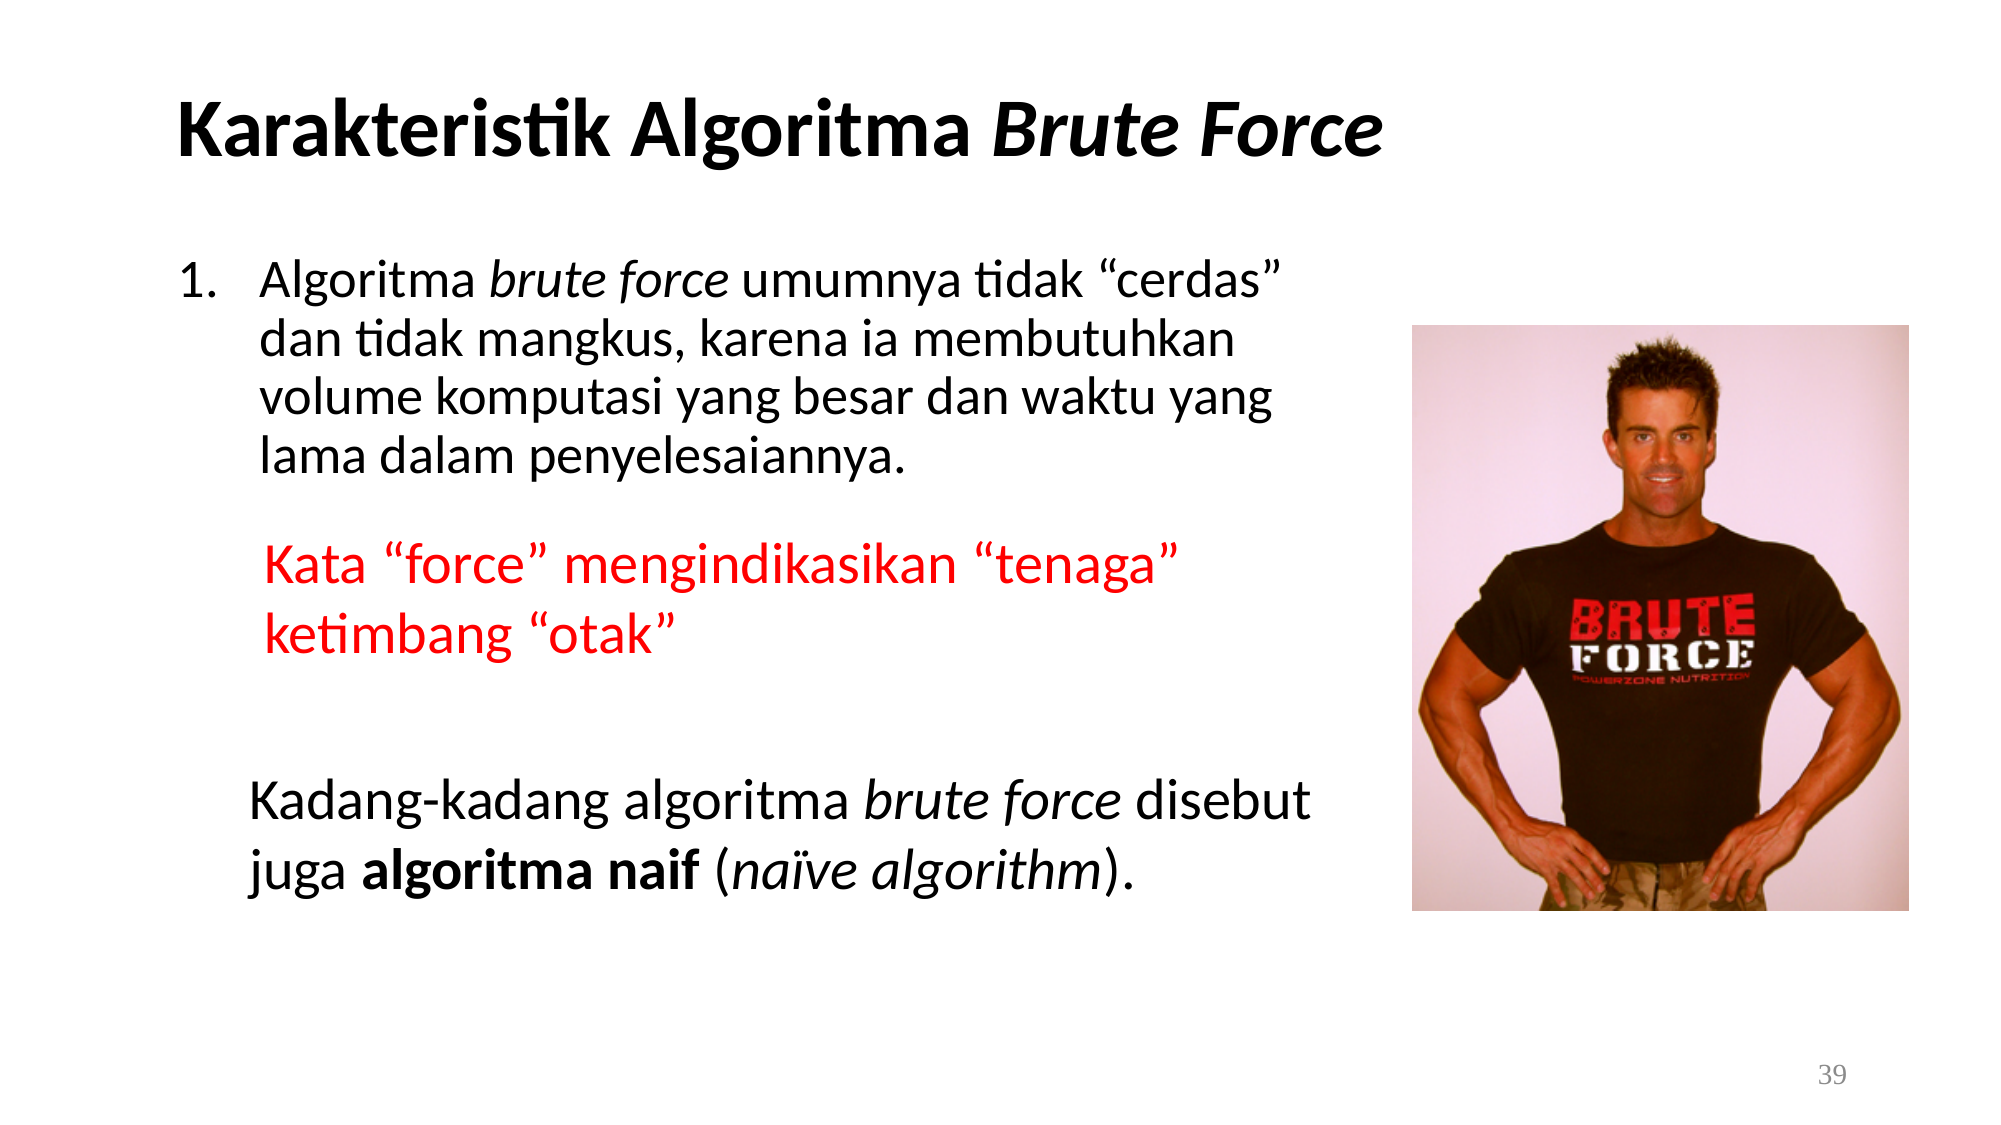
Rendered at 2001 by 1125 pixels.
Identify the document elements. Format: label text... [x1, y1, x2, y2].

text_box Kata “force” mengindikasikan “tenaga” ketimbang “otak” [249, 518, 1299, 673]
list Algoritma brute force umumnya tidak “cerdas” dan tidak mangkus, karena ia membutuhkan volume komputasi yang besar dan waktu yang lama dalam penyelesaiannya. [162, 243, 1382, 1019]
picture [1412, 325, 1909, 911]
slide_number 39 [1412, 1042, 1863, 1103]
title Karakteristik Algoritma Brute Force [162, 73, 1438, 187]
text_box Kadang-kadang algoritma brute force disebut juga algoritma naif (naïve algorithm). [234, 753, 1366, 909]
